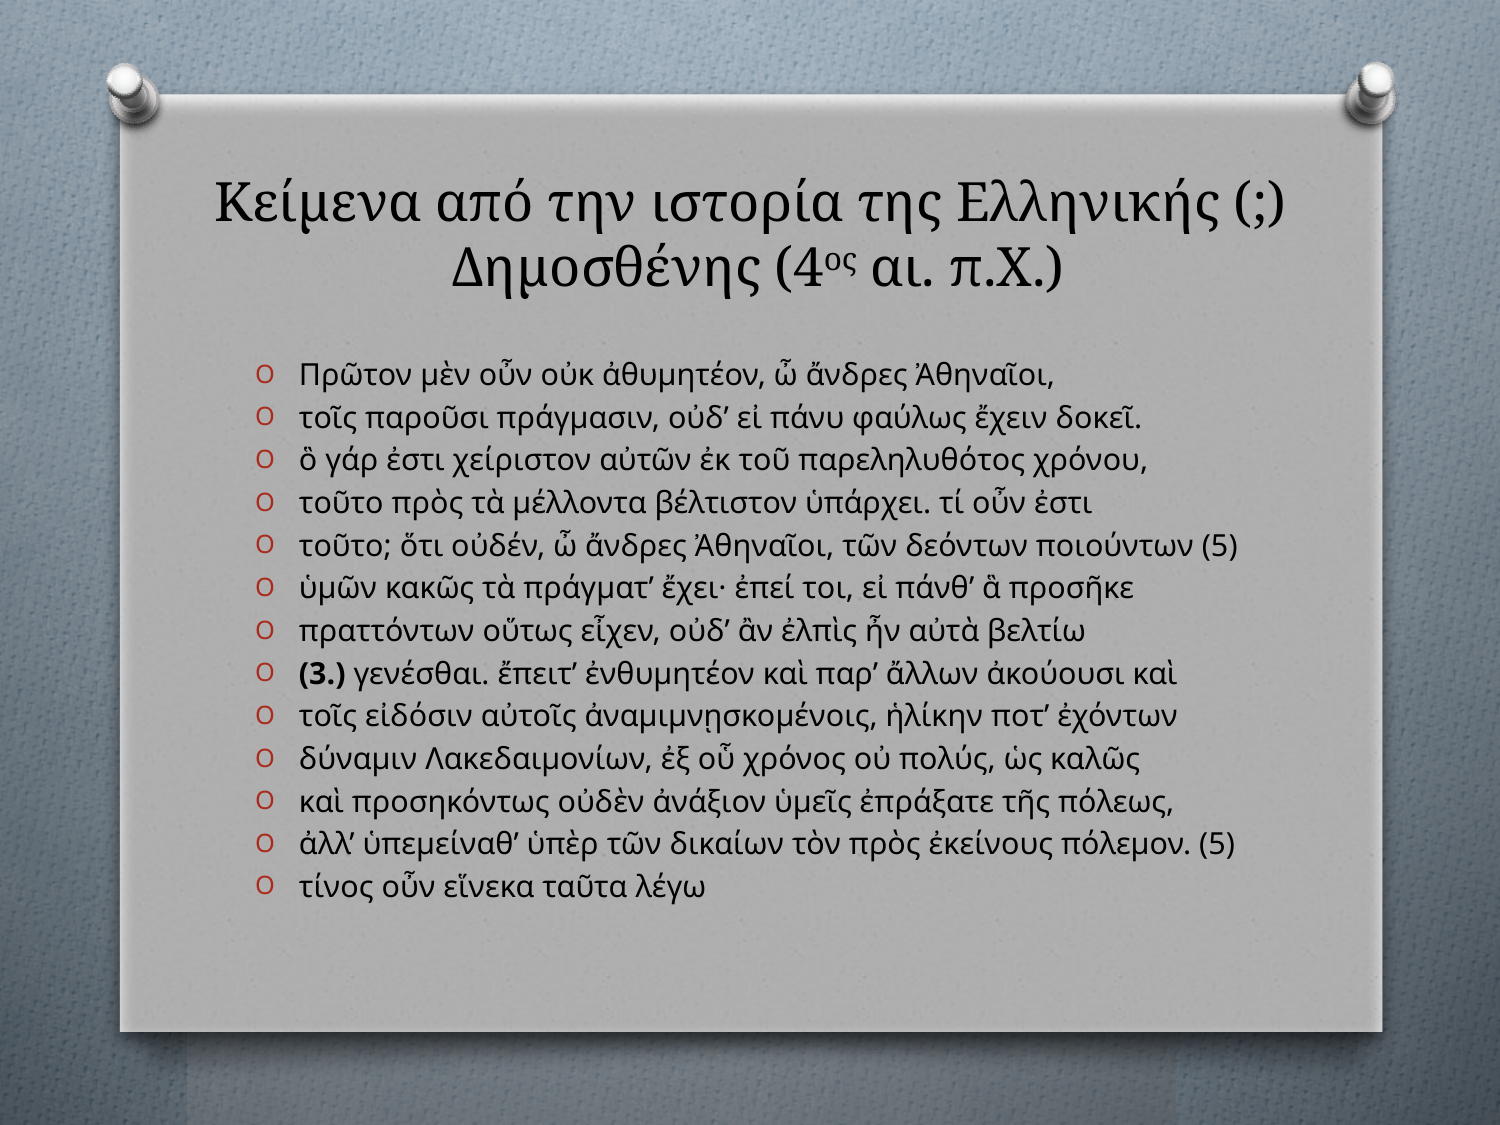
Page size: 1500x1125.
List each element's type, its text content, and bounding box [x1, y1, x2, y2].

picture [1317, 35, 1439, 156]
picture [75, 29, 198, 153]
title Κείμενα από την ιστορία της Ελληνικής (;) Δημοσθένης (4ος αι. π.Χ.) [179, 134, 1323, 332]
list Πρῶτον μὲν οὖν οὐκ ἀθυμητέον, ὦ ἄνδρες Ἀθηναῖοι, τοῖς παροῦσι πράγμασιν, οὐδ’ εἰ πάνυ φαύλως ἔχειν δοκεῖ. ὃ γάρ ἐστι χείριστον αὐτῶν ἐκ τοῦ παρεληλυθότος χρόνου, τοῦτο πρὸς τὰ μέλλοντα βέλτιστον ὑπάρχει. τί οὖν ἐστι τοῦτο; ὅτι οὐδέν, ὦ ἄνδρες Ἀθηναῖοι, τῶν δεόντων ποιούντων (5) ὑμῶν κακῶς τὰ πράγματ’ ἔχει· ἐπεί τοι, εἰ πάνθ’ ἃ προσῆκε πραττόντων οὕτως εἶχεν, οὐδ’ ἂν ἐλπὶς ἦν αὐτὰ βελτίω (3.) γενέσθαι. ἔπειτ’ ἐνθυμητέον καὶ παρ’ ἄλλων ἀκούουσι καὶ τοῖς εἰδόσιν αὐτοῖς ἀναμιμνῃσκομένοις, ἡλίκην ποτ’ ἐχόντων δύναμιν Λακεδαιμονίων, ἐξ οὗ χρόνος οὐ πολύς, ὡς καλῶς καὶ προσηκόντως οὐδὲν ἀνάξιον ὑμεῖς ἐπράξατε τῆς πόλεως, ἀλλ’ ὑπεμείναθ’ ὑπὲρ τῶν δικαίων τὸν πρὸς ἐκείνους πόλεμον. (5) τίνος οὖν εἵνεκα ταῦτα λέγω [240, 347, 1257, 939]
